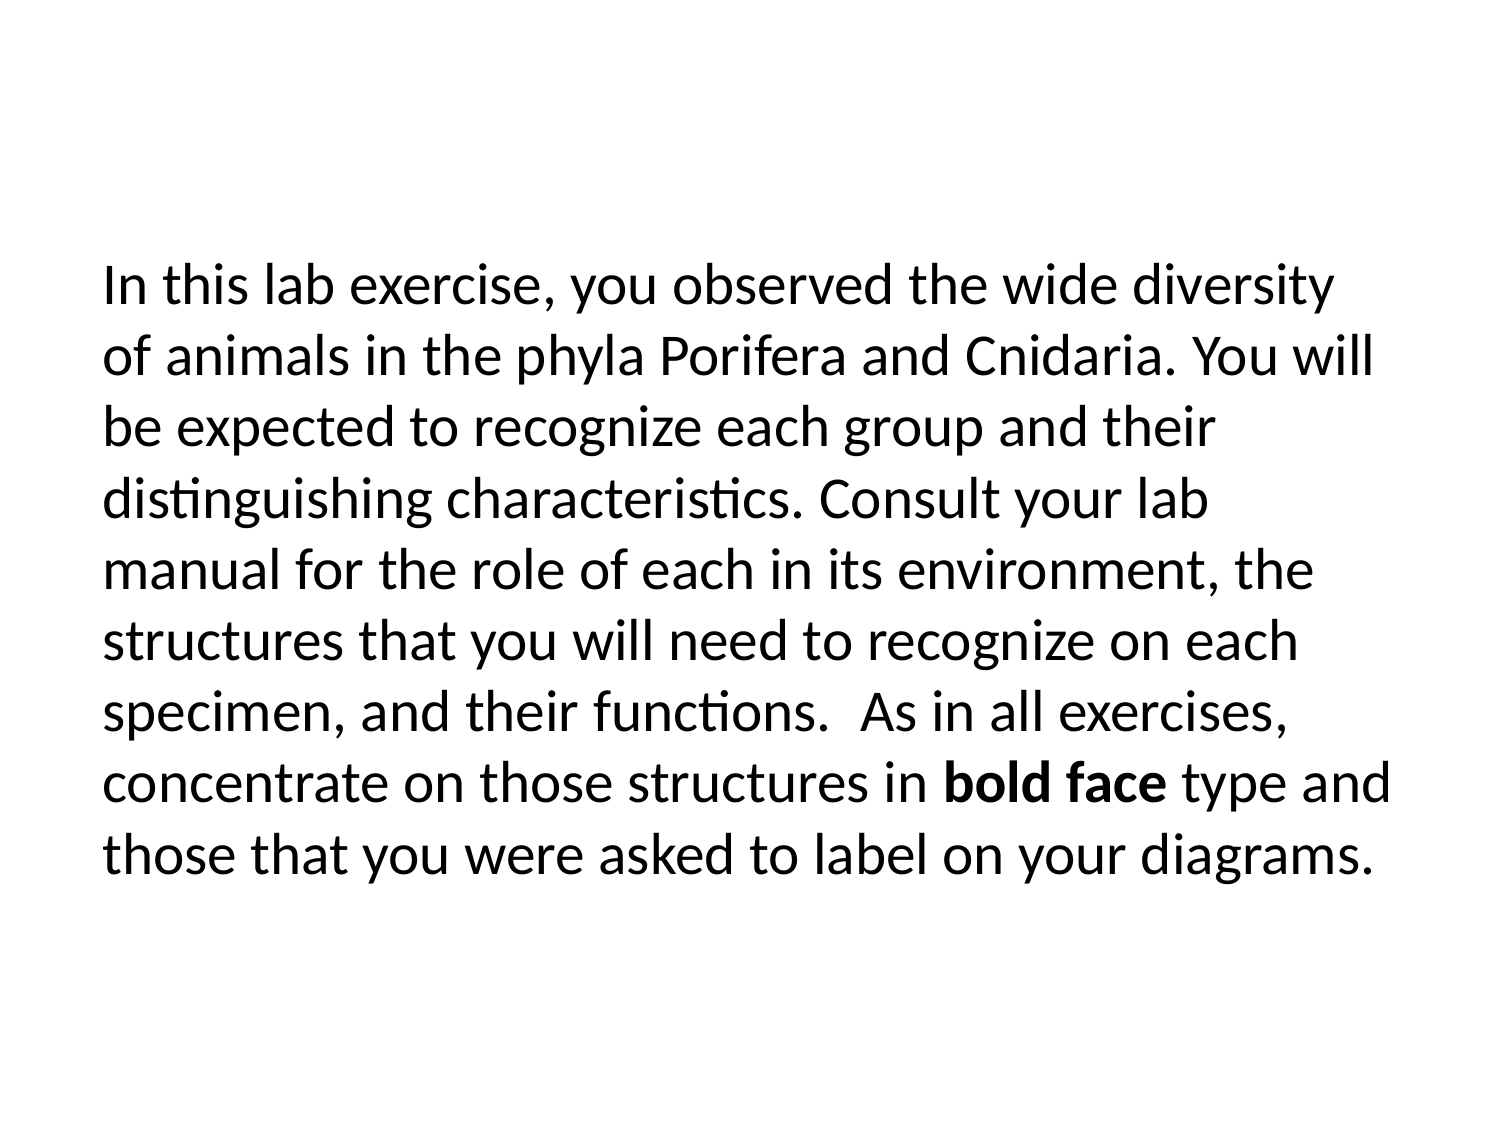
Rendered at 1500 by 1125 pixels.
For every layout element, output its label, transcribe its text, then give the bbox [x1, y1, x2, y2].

subtitle In this lab exercise, you observed the wide diversity of animals in the phyla Porifera and Cnidaria. You will be expected to recognize each group and their distinguishing characteristics. Consult your lab manual for the role of each in its environment, the structures that you will need to recognize on each specimen, and their functions. As in all exercises, concentrate on those structures in bold face type and those that you were asked to label on your diagrams. [87, 237, 1413, 913]
